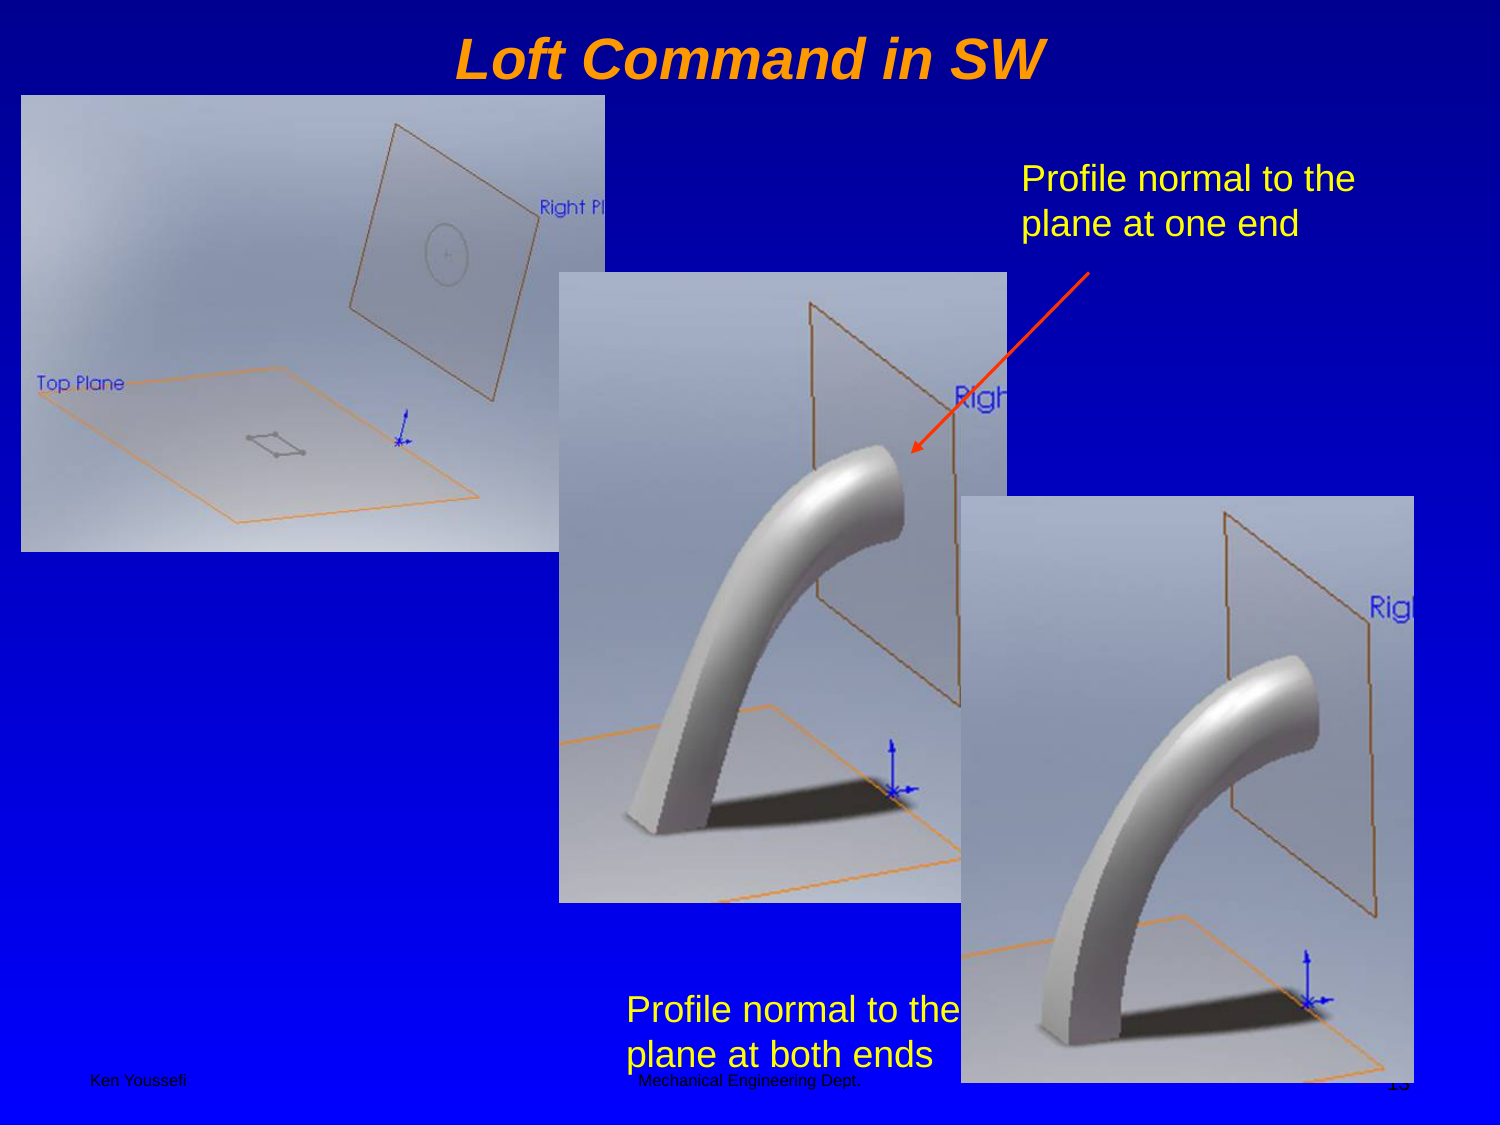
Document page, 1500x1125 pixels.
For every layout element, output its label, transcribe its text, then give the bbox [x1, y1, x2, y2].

text_box Profile normal to the plane at one end [1006, 146, 1380, 252]
title Loft Command in SW [75, 0, 1425, 113]
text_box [611, 496, 1414, 1083]
footer Mechanical Engineering Dept. [512, 1062, 988, 1103]
slide_number Ken Youssefi [74, 1062, 426, 1103]
picture [20, 95, 1007, 903]
slide_number 13 [1074, 1062, 1426, 1103]
